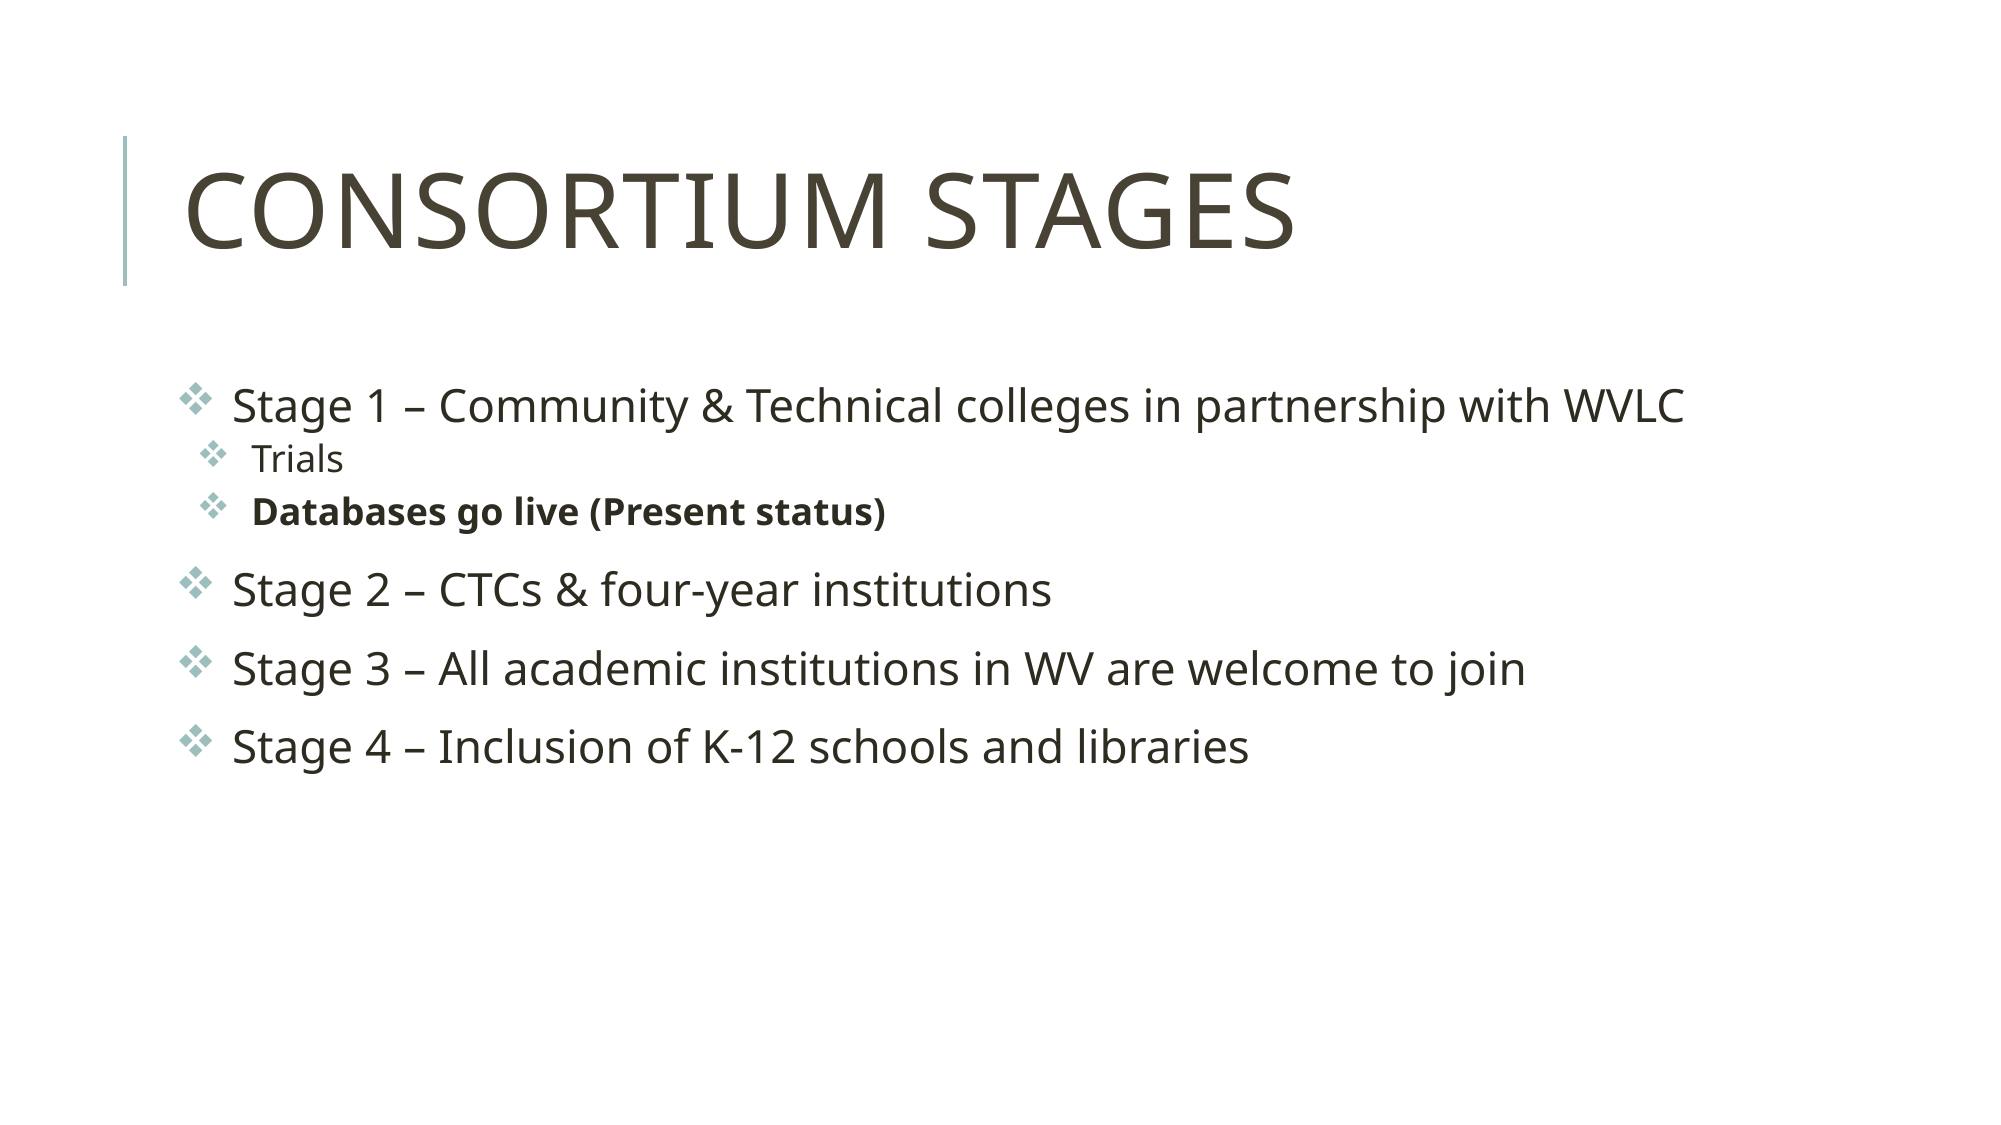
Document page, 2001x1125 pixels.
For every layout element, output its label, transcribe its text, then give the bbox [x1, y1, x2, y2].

title Consortium Stages [168, 96, 1763, 342]
list Stage 1 – Community & Technical colleges in partnership with WVLC Trials Databases go live (Present status) Stage 2 – CTCs & four-year institutions Stage 3 – All academic institutions in WV are welcome to join Stage 4 – Inclusion of K-12 schools and libraries [168, 375, 1763, 1035]
